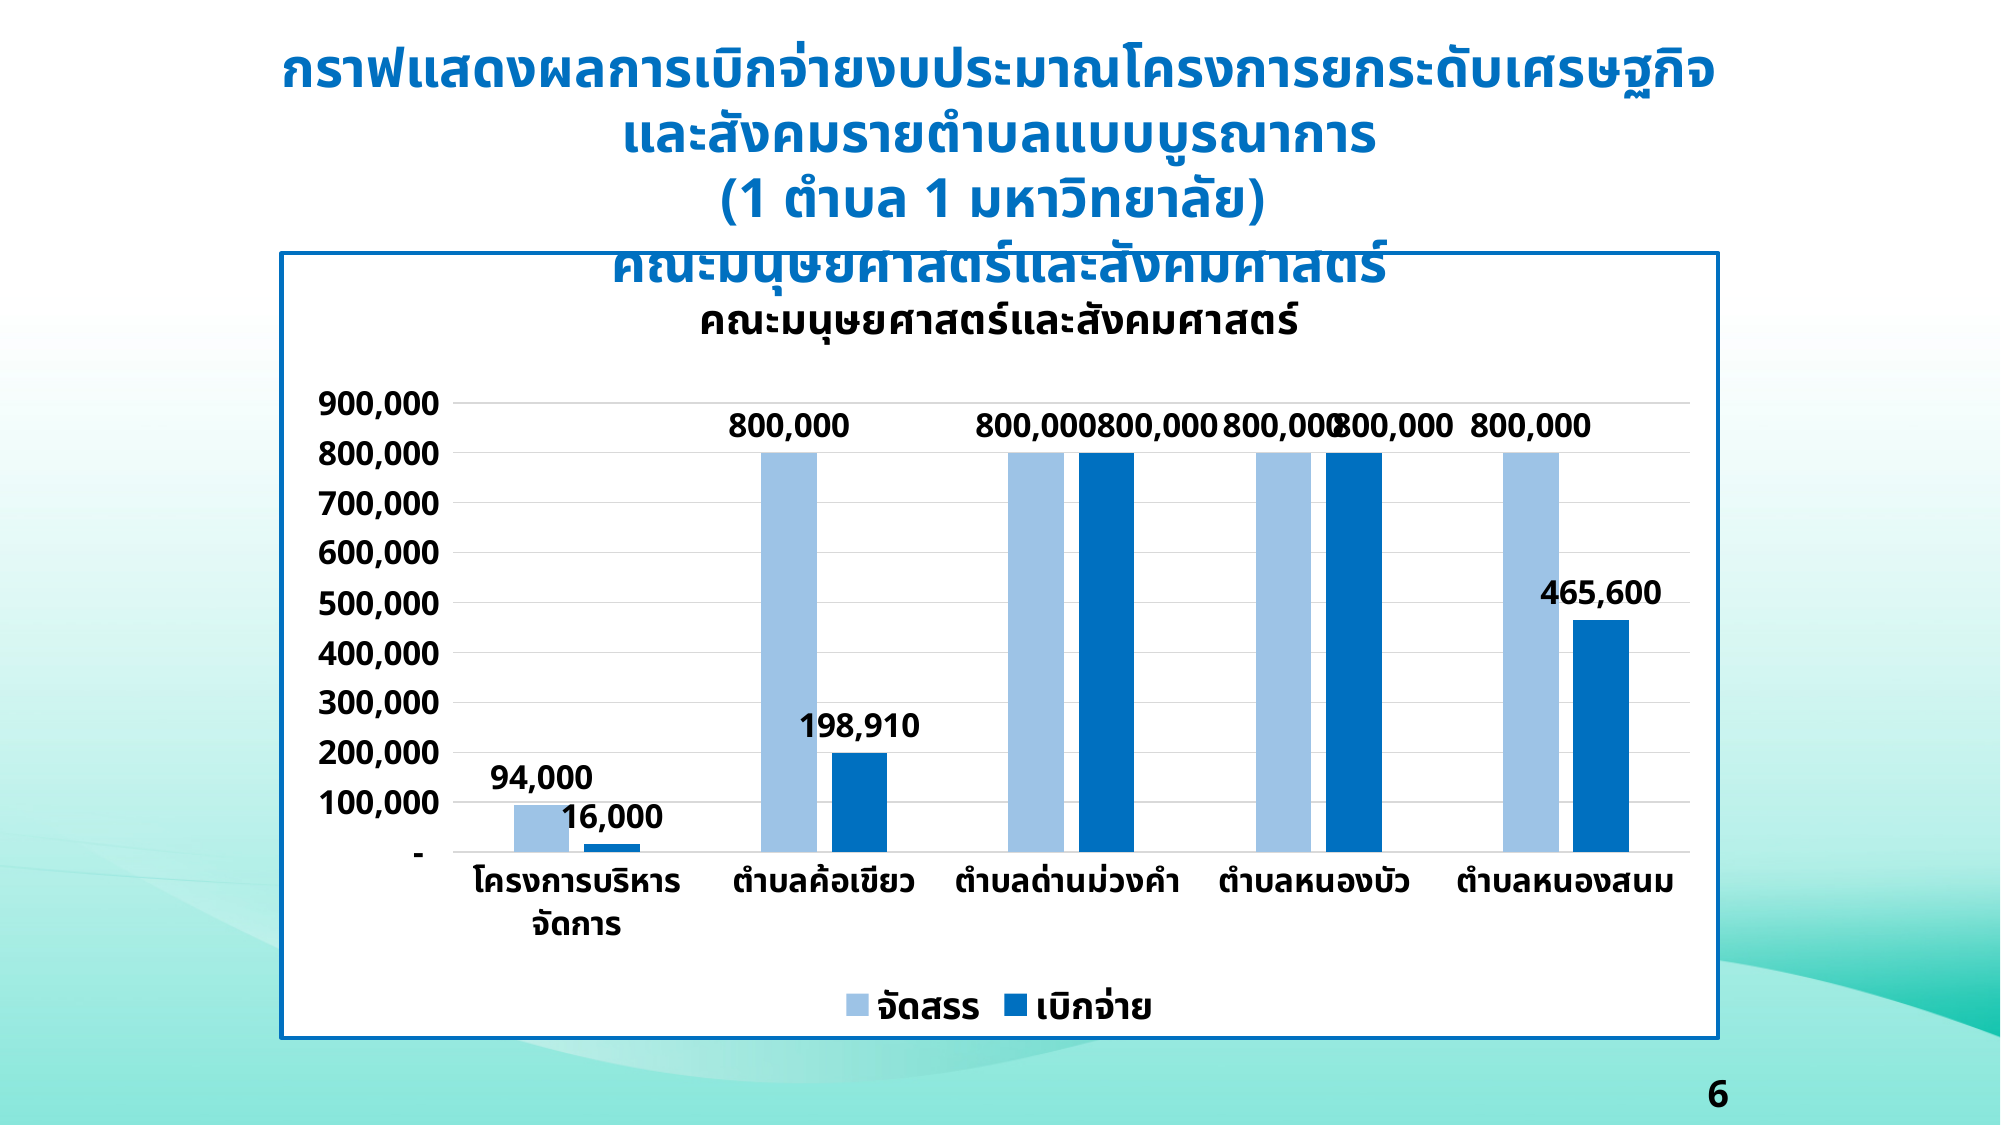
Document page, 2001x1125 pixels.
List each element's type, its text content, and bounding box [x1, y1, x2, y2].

text_box กราฟแสดงผลการเบิกจ่ายงบประมาณโครงการยกระดับเศรษฐกิจและสังคมรายตำบลแบบบูรณาการ (1 ตำบล 1 มหาวิทยาลัย) คณะมนุษยศาสตร์และสังคมศาสตร์ [249, 25, 1750, 301]
chart [279, 250, 1721, 1041]
slide_number 6 [1661, 1065, 1745, 1125]
picture [0, 0, 2001, 1125]
